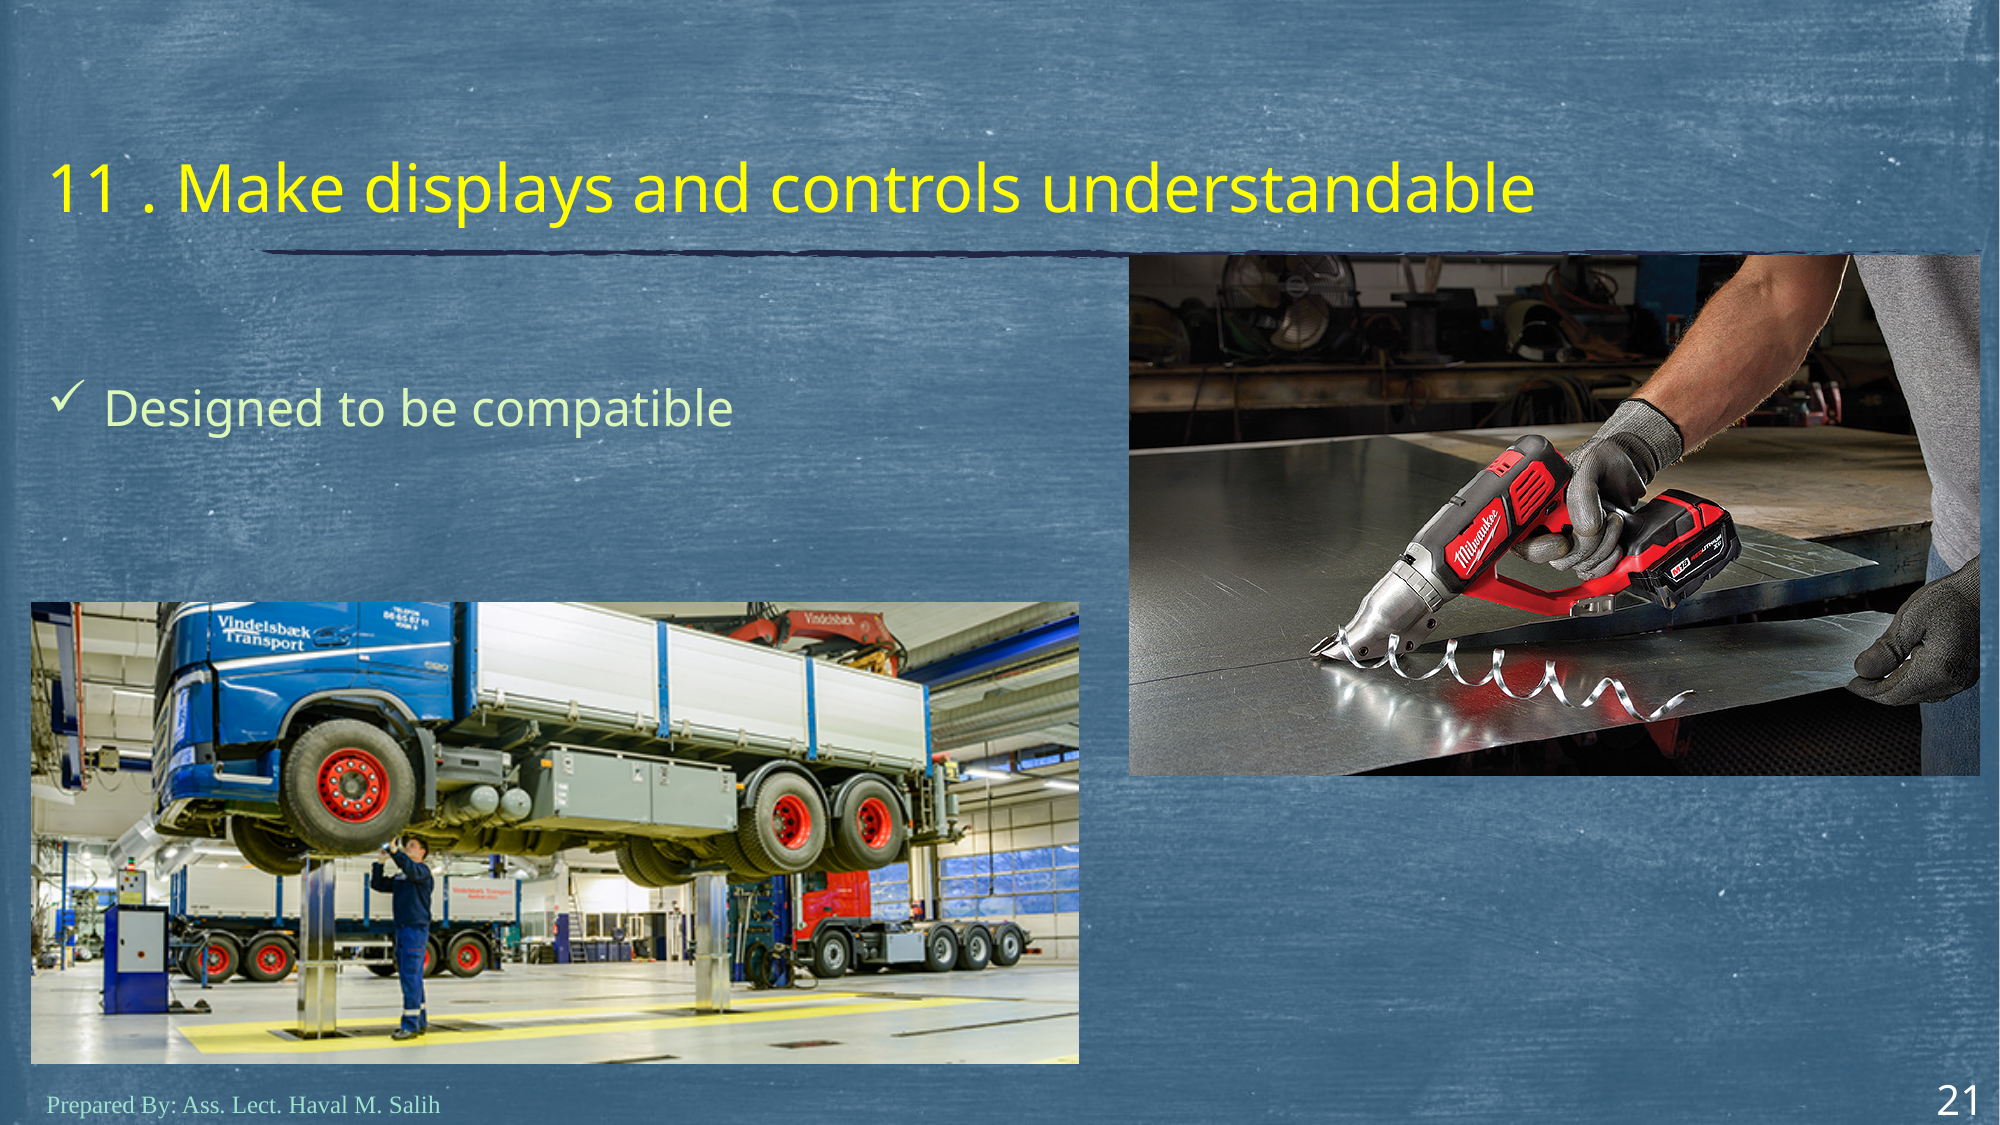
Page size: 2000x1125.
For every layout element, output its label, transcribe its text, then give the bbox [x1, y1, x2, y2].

slide_number 21 [1811, 1079, 2000, 1125]
picture [1129, 255, 1980, 776]
footer Prepared By: Ass. Lect. Haval M. Salih [31, 1084, 1319, 1124]
title 11 . Make displays and controls understandable [31, 19, 1980, 235]
text_box Designed to be compatible [31, 375, 997, 445]
picture [31, 602, 1079, 1064]
